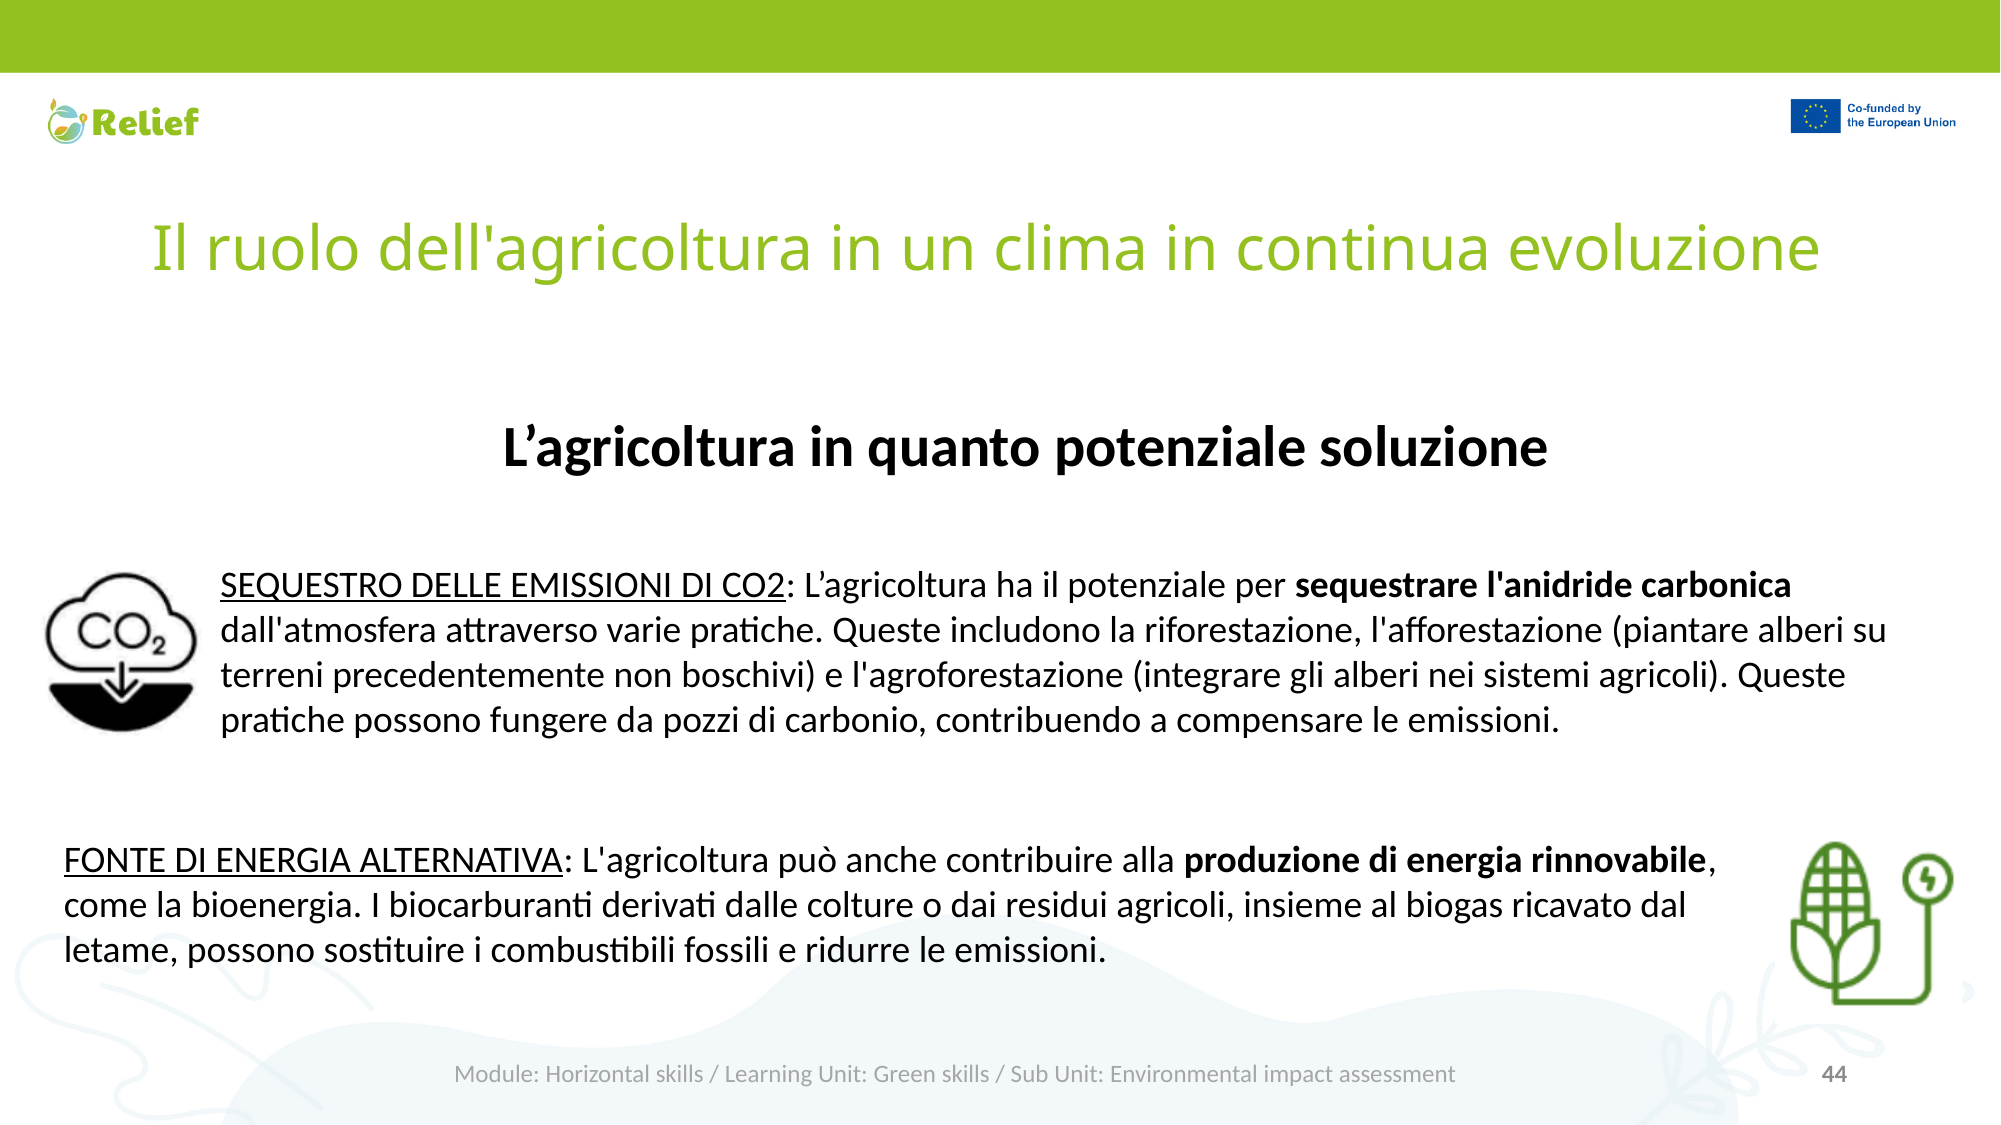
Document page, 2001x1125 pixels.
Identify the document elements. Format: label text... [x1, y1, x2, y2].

text_box L’agricoltura in quanto potenziale soluzione [488, 400, 1577, 485]
footer Module: Horizontal skills / Learning Unit: Green skills / Sub Unit: Environmental impact assessment [137, 1023, 1775, 1122]
title Il ruolo dell'agricoltura in un clima in continua evoluzione [137, 178, 1863, 323]
slide_number 44 [1787, 1042, 1863, 1103]
text_box FONTE DI ENERGIA ALTERNATIVA: L'agricoltura può anche contribuire alla produzione di energia rinnovabile, come la bioenergia. I biocarburanti derivati dalle colture o dai residui agricoli, insieme al biogas ricavato dal letame, possono sostituire i combustibili fossili e ridurre le emissioni. [48, 827, 1774, 977]
picture [0, 0, 2001, 1125]
text_box SEQUESTRO DELLE EMISSIONI DI CO2: L’agricoltura ha il potenziale per sequestrare l'anidride carbonica dall'atmosfera attraverso varie pratiche. Queste includono la riforestazione, l'afforestazione (piantare alberi su terreni precedentemente non boschivi) e l'agroforestazione (integrare gli alberi nei sistemi agricoli). Queste pratiche possono fungere da pozzi di carbonio, contribuendo a compensare le emissioni. [205, 552, 1932, 748]
